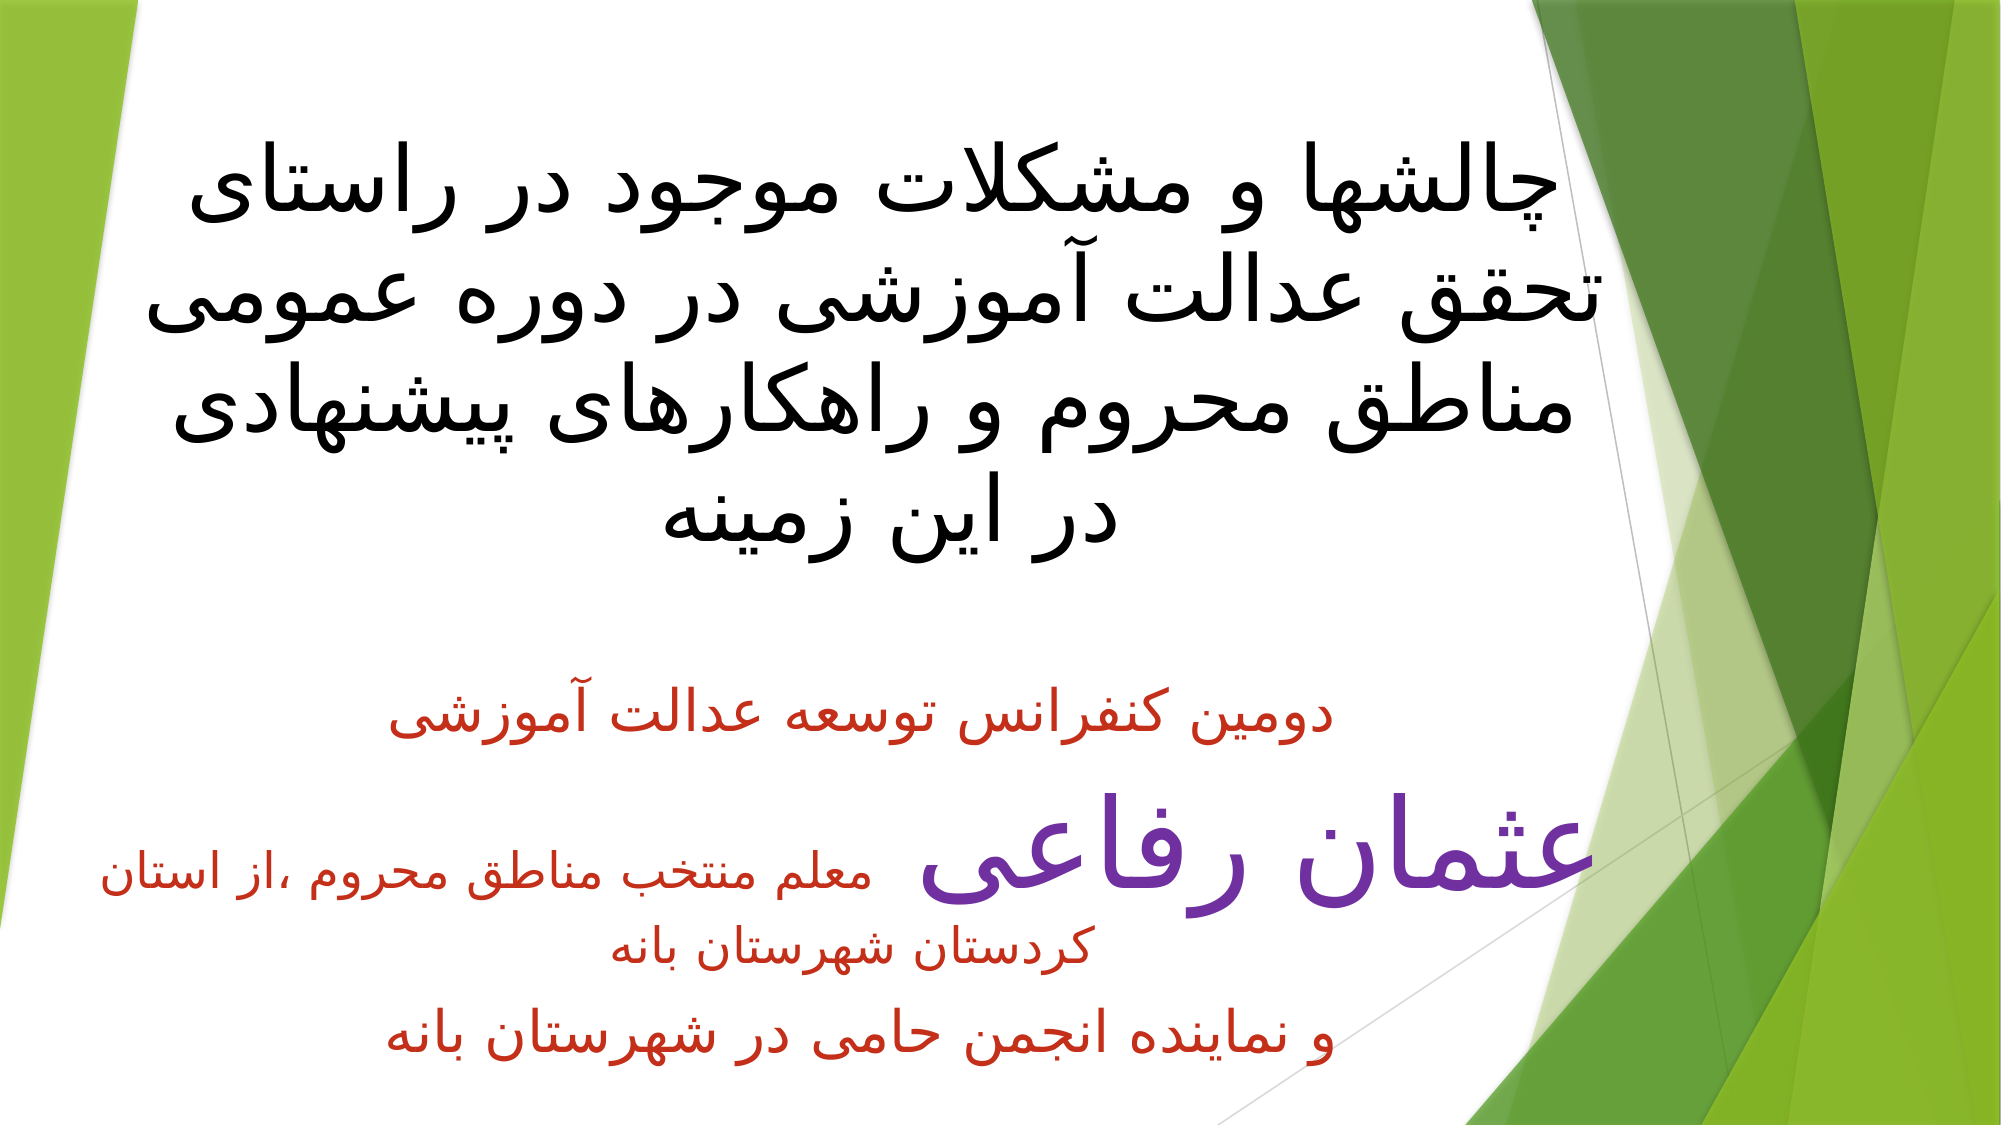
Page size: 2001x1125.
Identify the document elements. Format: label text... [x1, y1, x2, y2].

subtitle دومین کنفرانس توسعه عدالت آموزشی عثمان رفاعی معلم منتخب مناطق محروم ،از استان کردستان شهرستان بانه و نماینده انجمن حامی در شهرستان بانه [33, 665, 1672, 1048]
title چالشها و مشکلات موجود در راستای تحقق عدالت آموزشی در دوره عمومی مناطق محروم و راهکارهای پیشنهادی در این زمینه [109, 128, 1642, 568]
